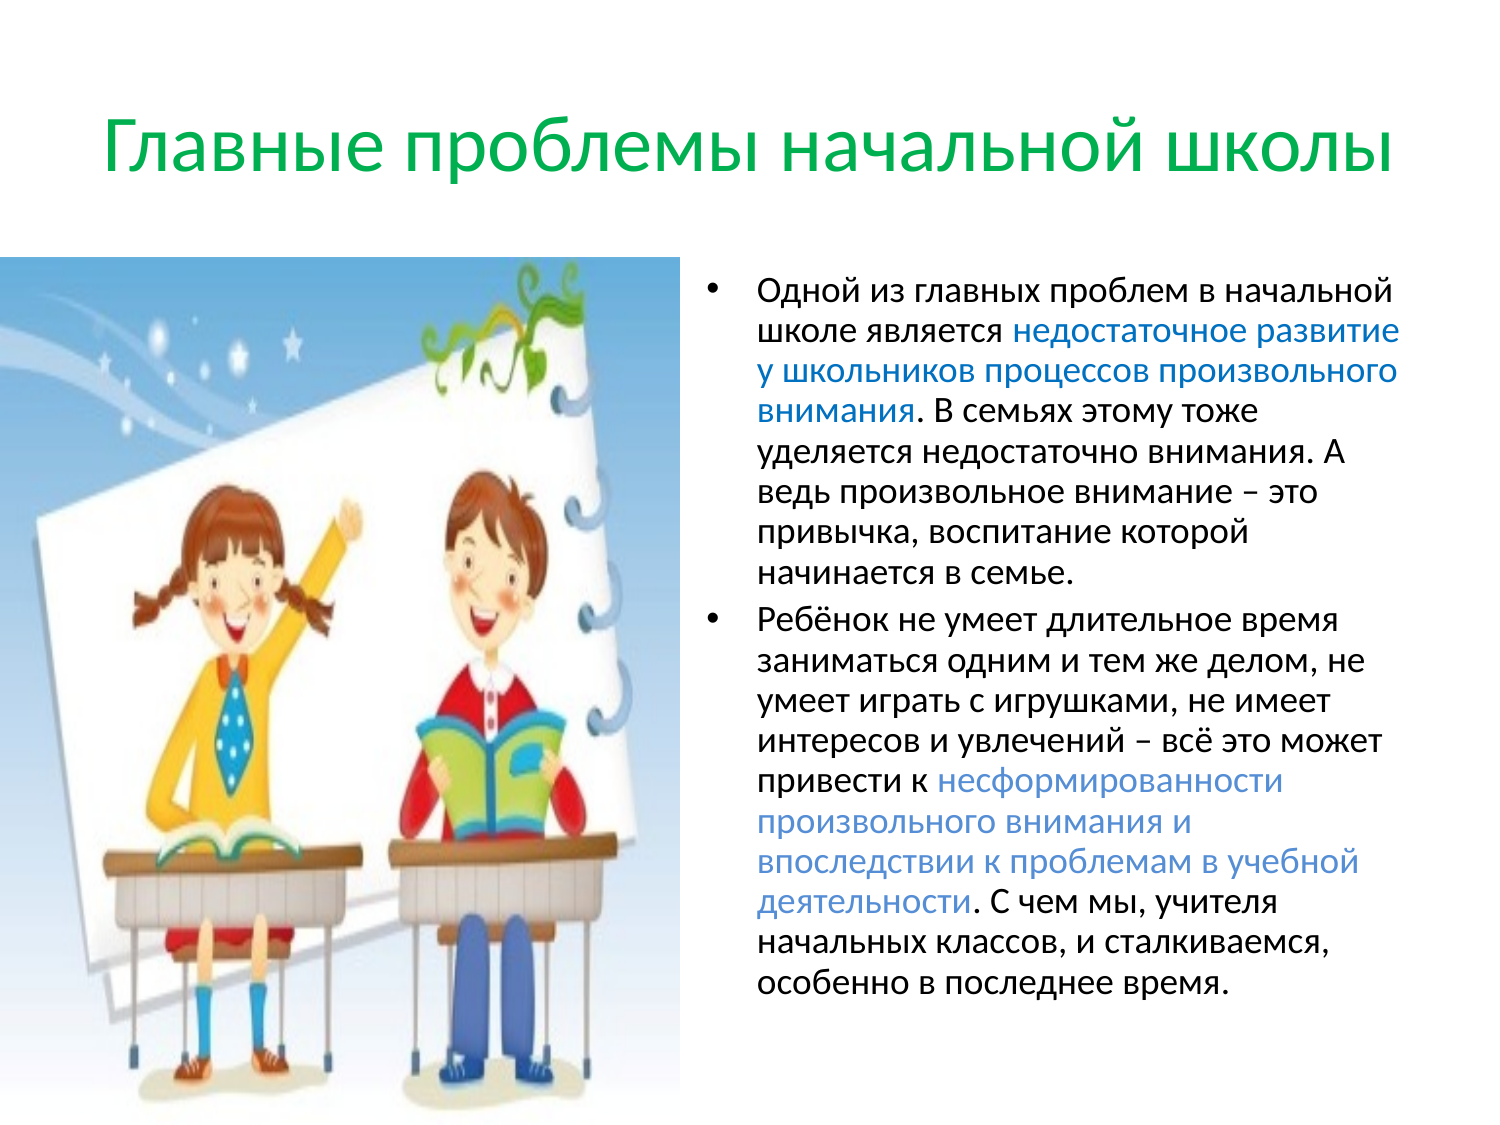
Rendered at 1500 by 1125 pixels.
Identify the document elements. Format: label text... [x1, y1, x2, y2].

picture [0, 257, 680, 1125]
list Одной из главных проблем в начальной школе является недостаточное развитие у школьников процессов произвольного внимания. В семьях этому тоже уделяется недостаточно внимания. А ведь произвольное внимание – это привычка, воспитание которой начинается в семье. Ребёнок не умеет длительное время заниматься одним и тем же делом, не умеет играть с игрушками, не имеет интересов и увлечений – всё это может привести к несформированности произвольного внимания и впоследствии к проблемам в учебной деятельности. С чем мы, учителя начальных классов, и сталкиваемся, особенно в последнее время. [691, 262, 1425, 1079]
title Главные проблемы начальной школы [75, 45, 1425, 233]
